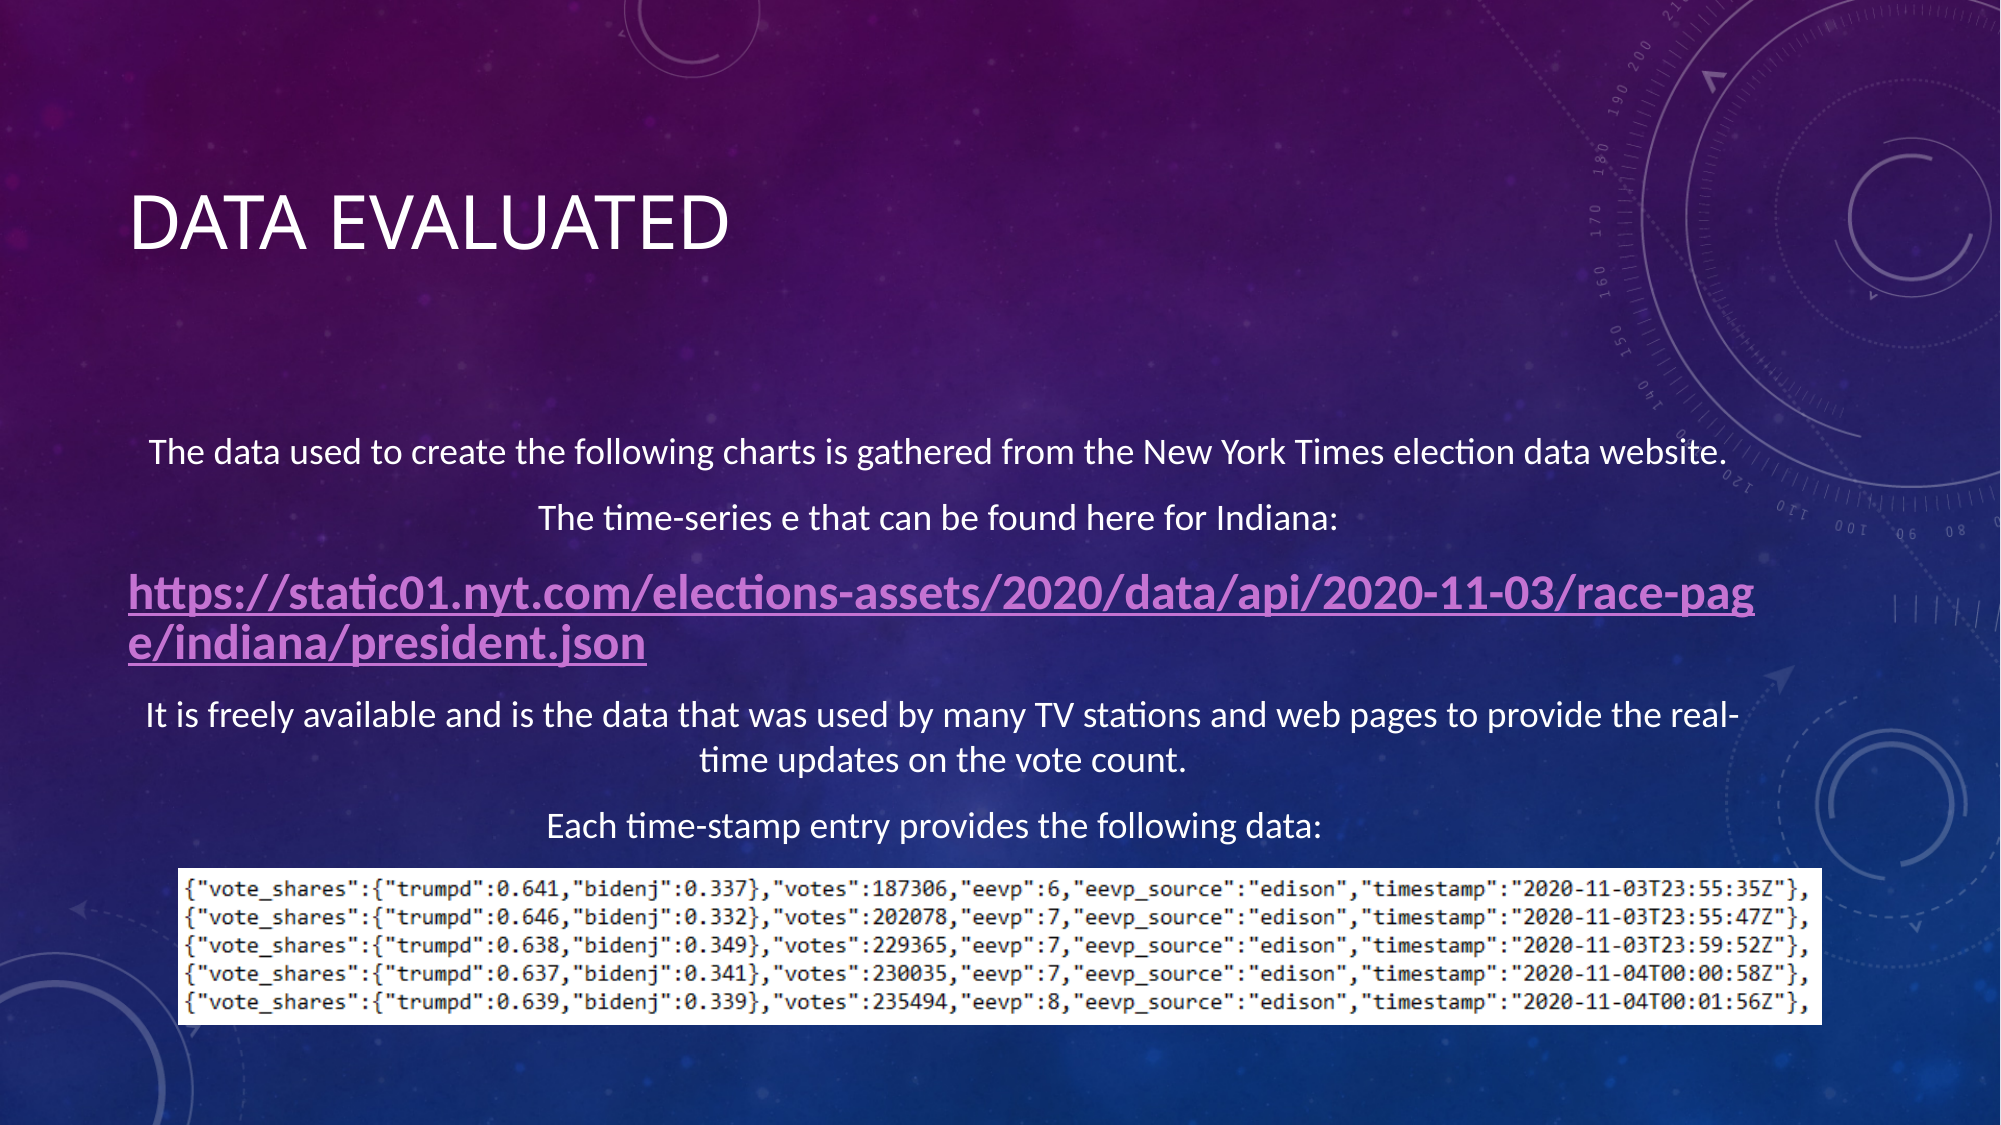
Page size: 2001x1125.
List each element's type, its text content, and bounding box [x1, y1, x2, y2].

title Data evaluated [112, 99, 1775, 312]
list The data used to create the following charts is gathered from the New York Times election data website. The time-series e that can be found here for Indiana: https://static01.nyt.com/elections-assets/2020/data/api/2020-11-03/race-page/indiana/president.json It is freely available and is the data that was used by many TV stations and web pages to provide the real-time updates on the vote count. Each time-stamp entry provides the following data: [112, 312, 1775, 911]
picture [0, 0, 2001, 1125]
